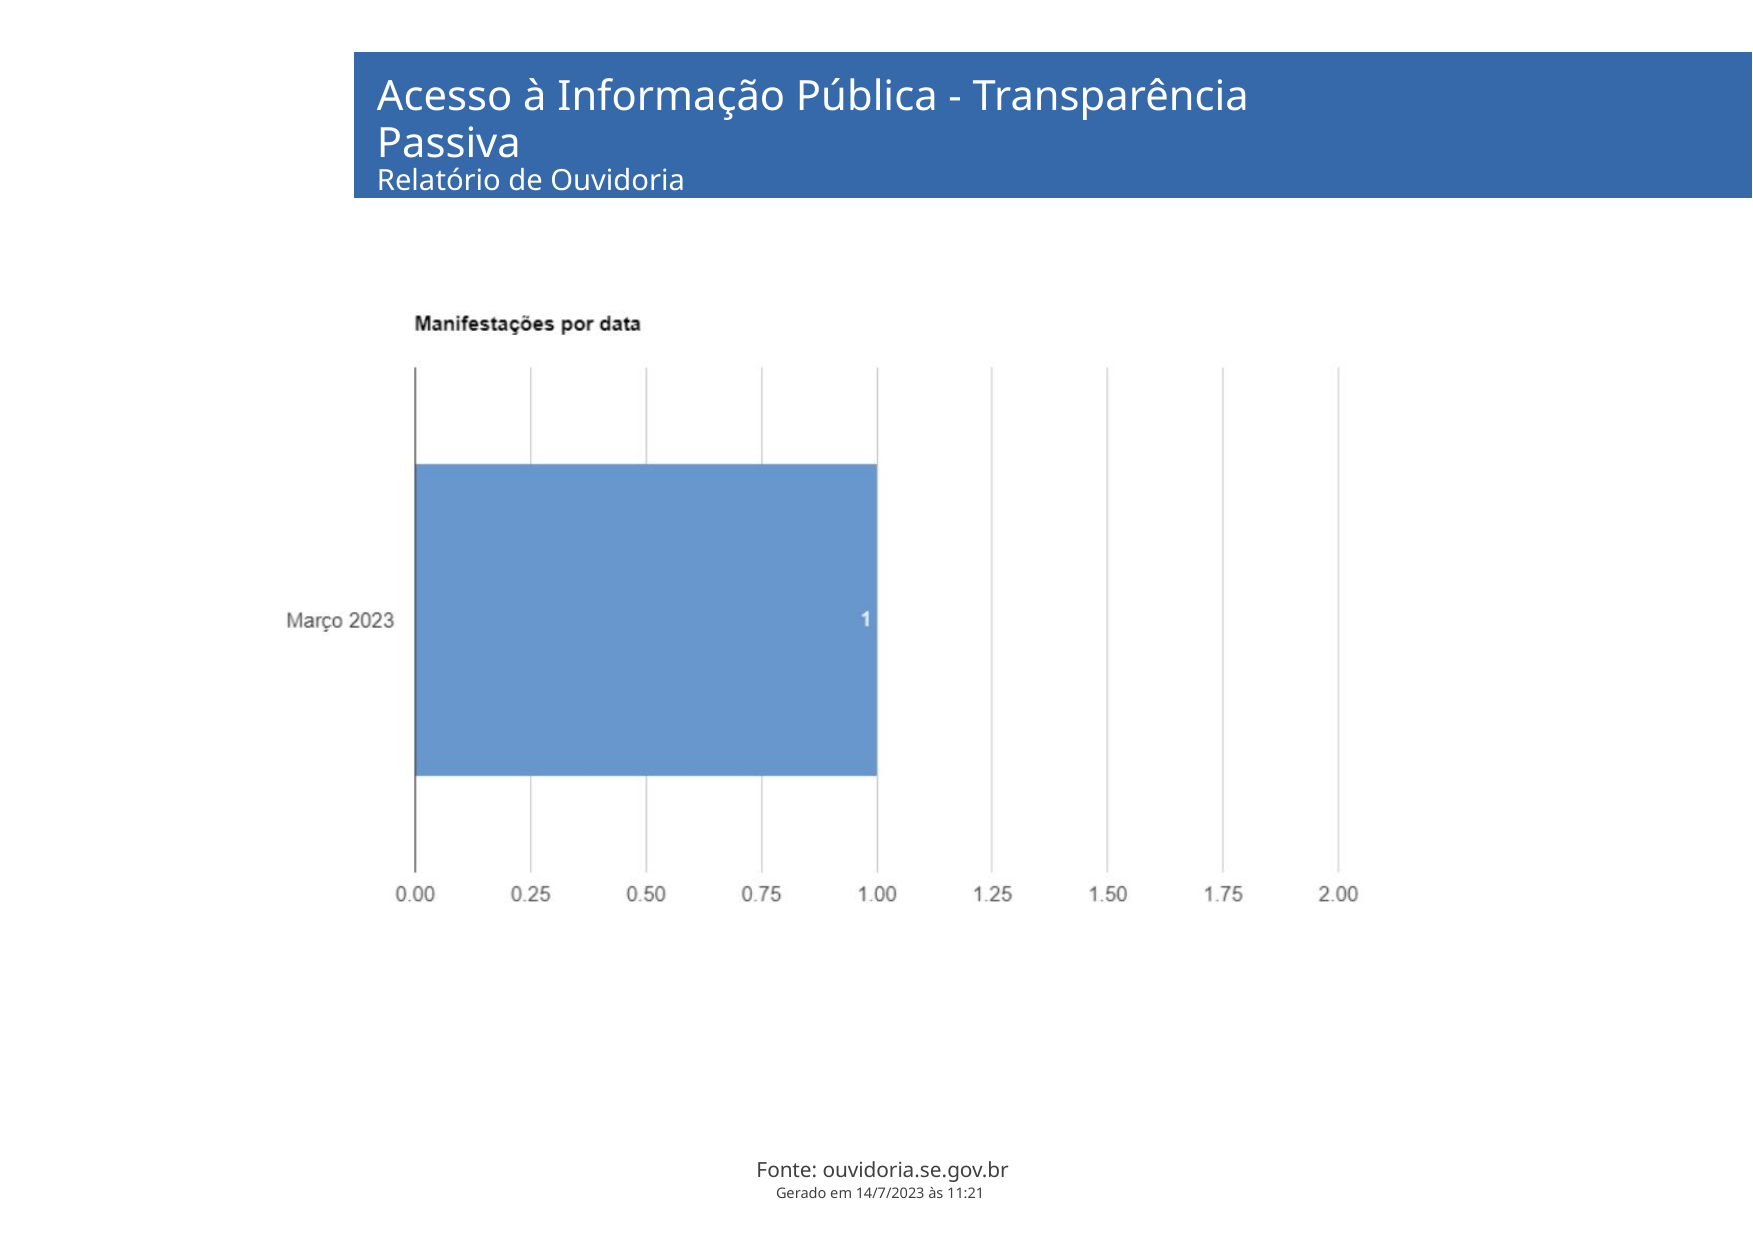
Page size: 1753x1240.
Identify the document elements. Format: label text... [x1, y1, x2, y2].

text_box [354, 52, 1752, 198]
text_box Acesso à Informação Pública - Transparência Passiva Relatório de Ouvidoria SETUR - Março a Março de 2023 [376, 72, 1403, 228]
text_box Fonte: ouvidoria.se.gov.br Gerado em 14/7/2023 às 11:21 [756, 1158, 1023, 1202]
text_box [155, 211, 1599, 1028]
